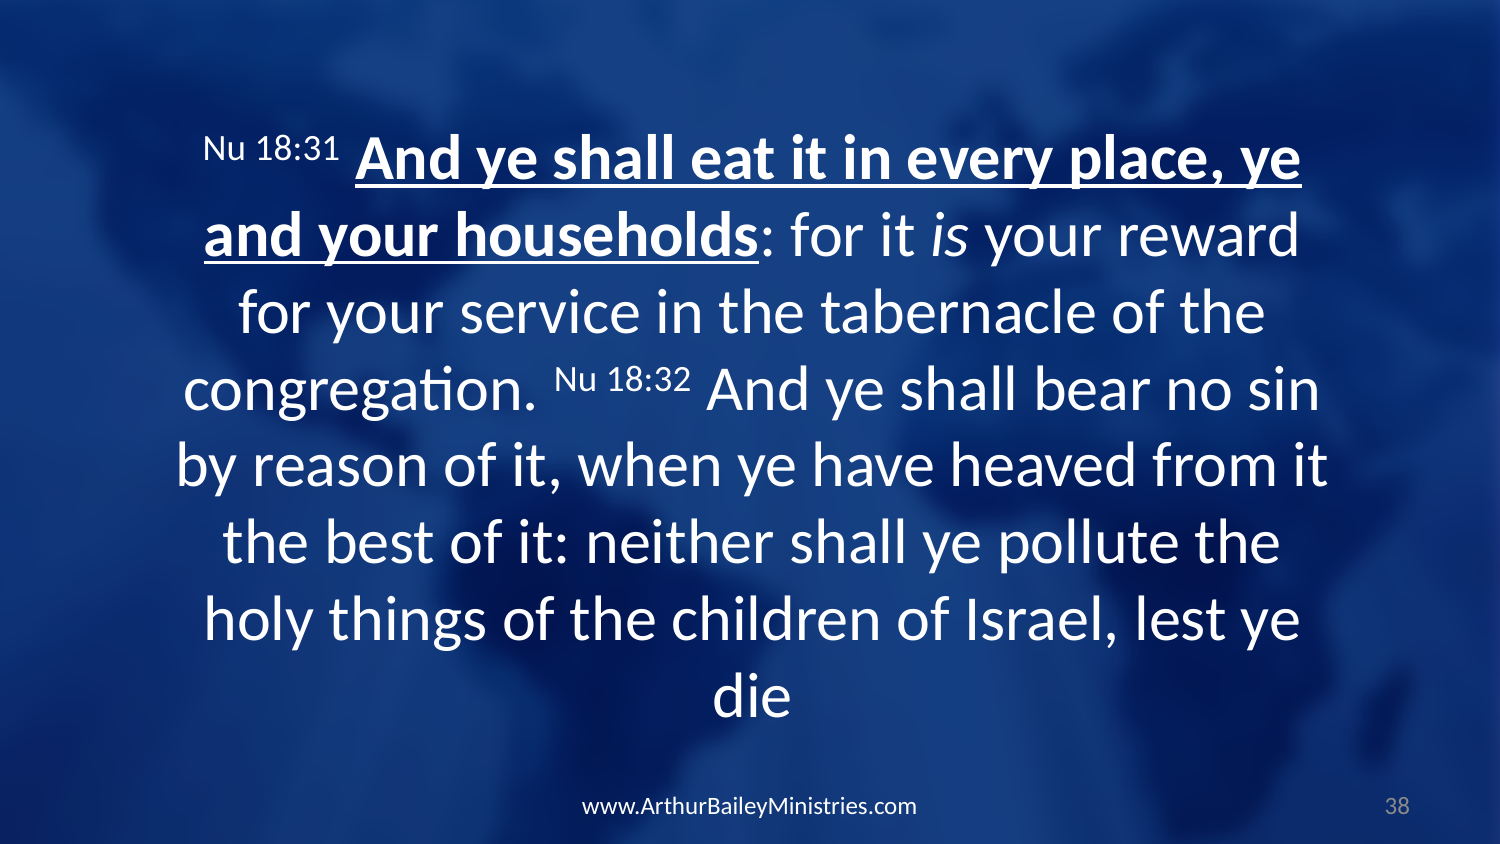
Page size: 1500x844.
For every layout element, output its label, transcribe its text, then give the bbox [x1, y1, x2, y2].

slide_number 38 [1074, 782, 1425, 827]
picture [0, 0, 1500, 844]
list Nu 18:31 And ye shall eat it in every place, ye and your households: for it is your reward for your service in the tabernacle of the congregation. Nu 18:32 And ye shall bear no sin by reason of it, when ye have heaved from it the best of it: neither shall ye pollute the holy things of the children of Israel, lest ye die [151, 107, 1355, 741]
footer www.ArthurBaileyMinistries.com [512, 782, 988, 827]
